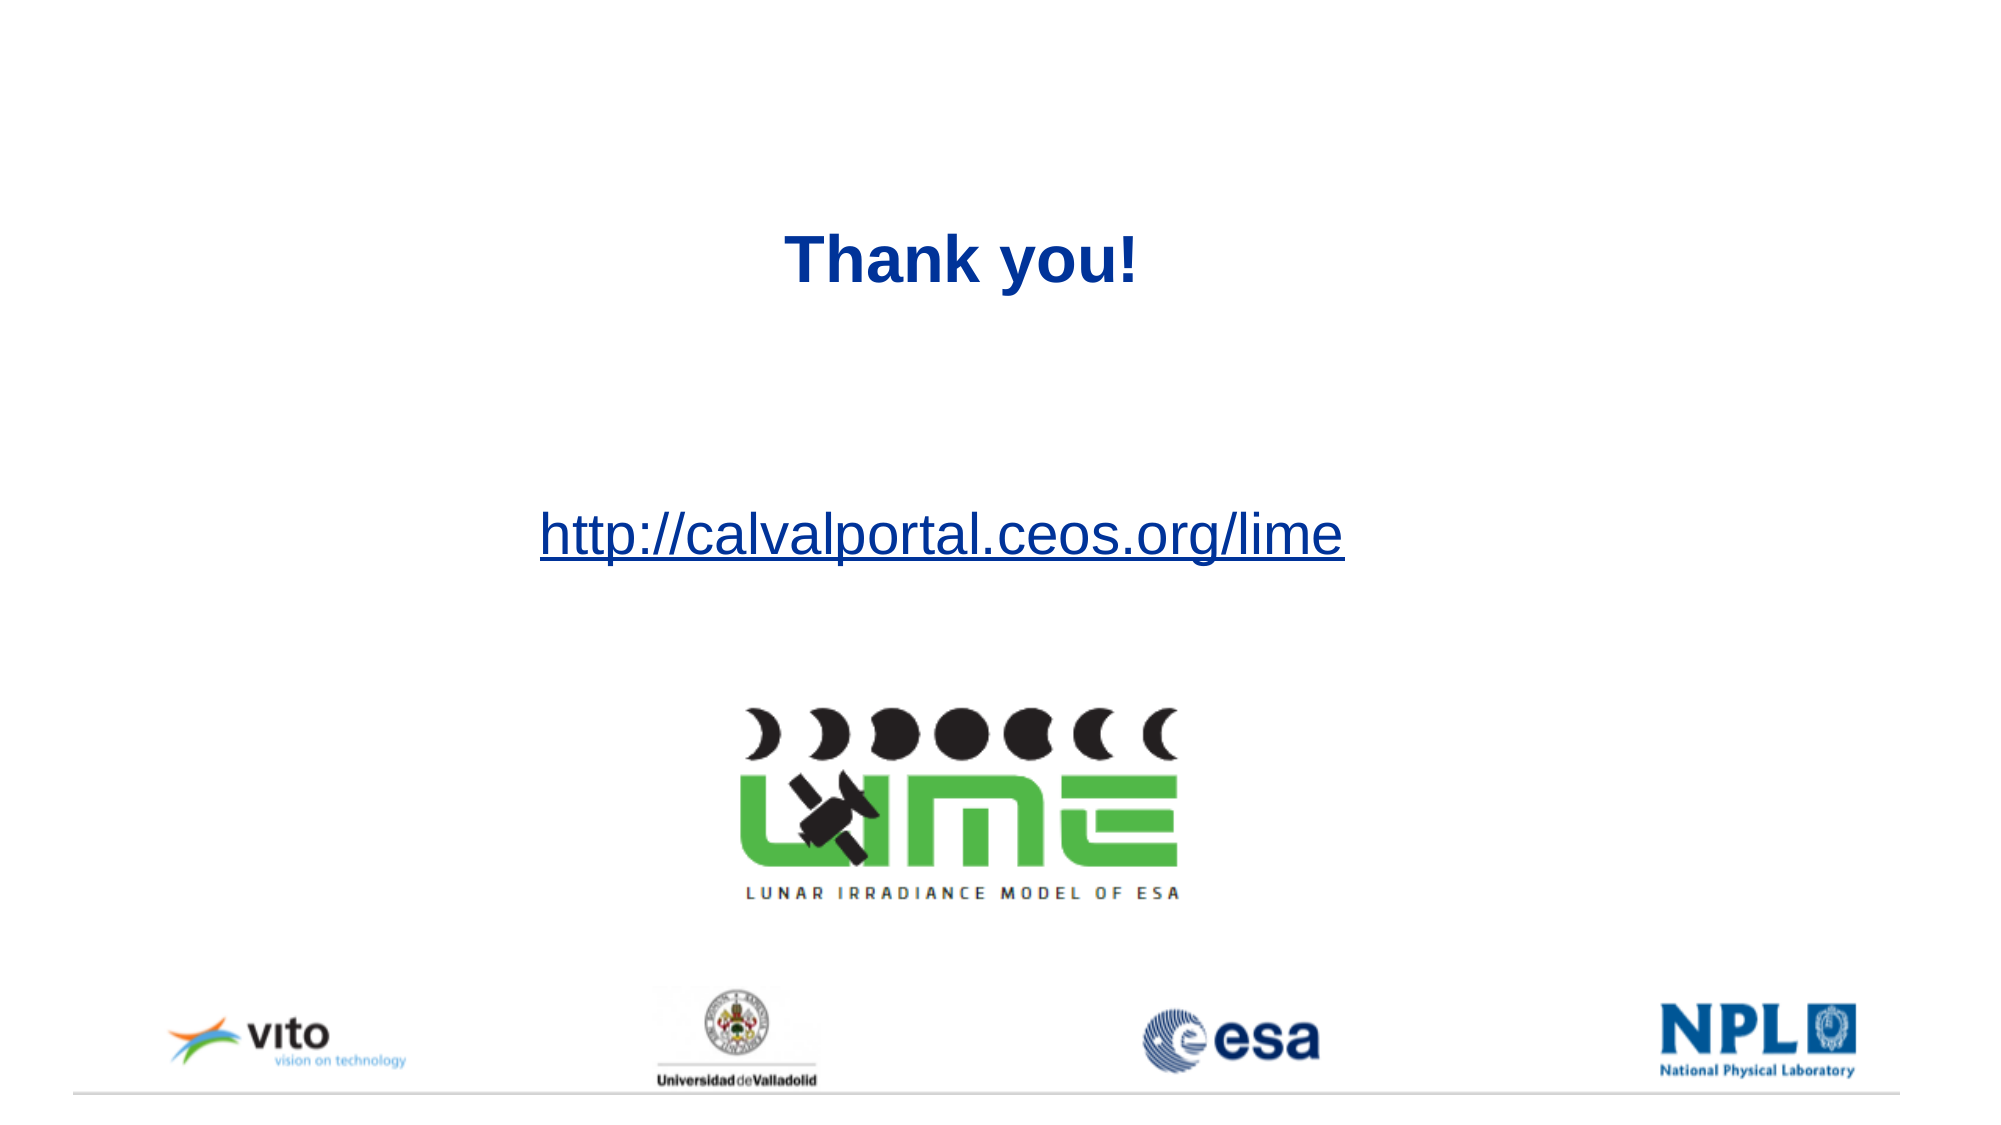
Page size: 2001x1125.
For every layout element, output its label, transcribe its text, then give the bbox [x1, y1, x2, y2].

picture [72, 986, 1901, 1095]
list http://calvalportal.ceos.org/lime [524, 406, 1476, 719]
title Thank you! [229, 208, 1696, 397]
picture [665, 664, 1259, 942]
